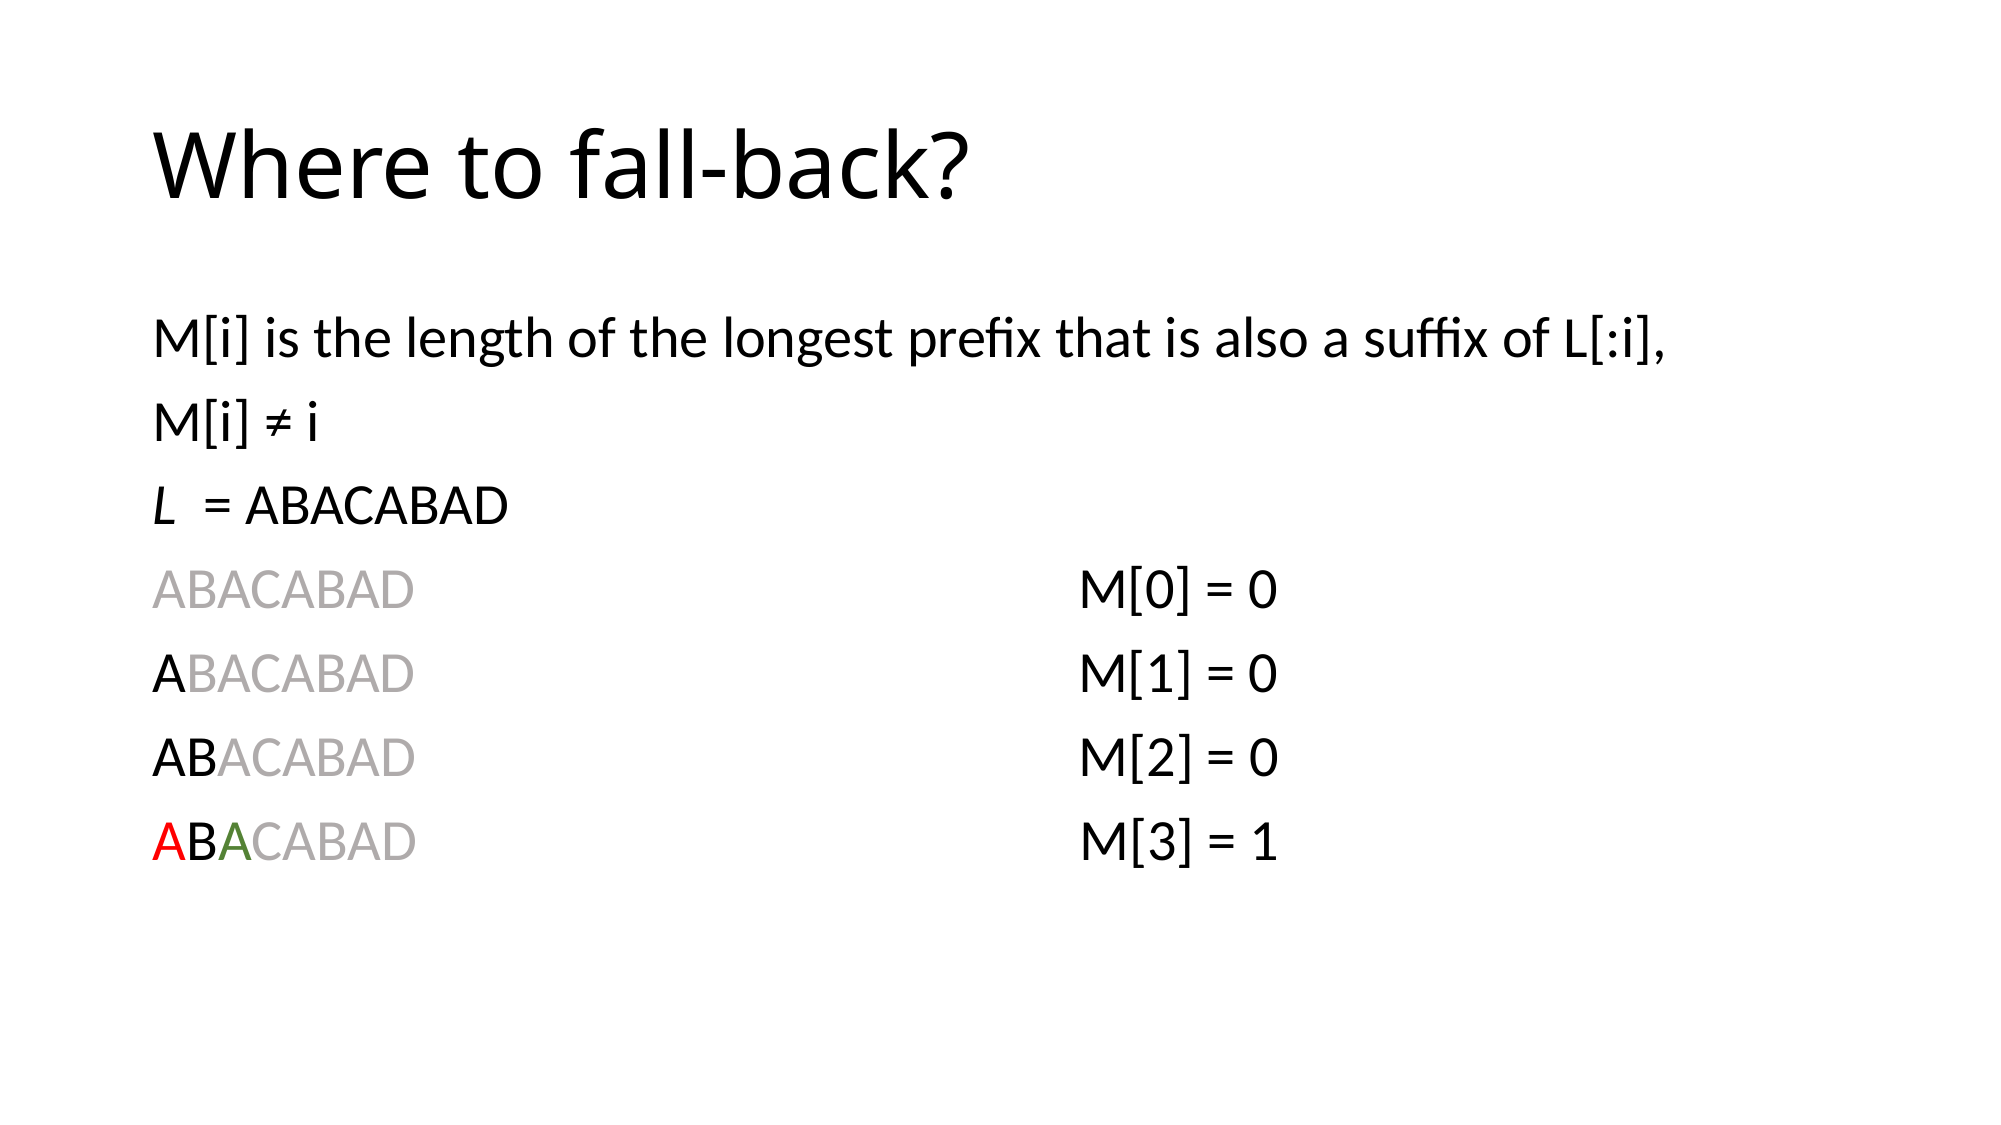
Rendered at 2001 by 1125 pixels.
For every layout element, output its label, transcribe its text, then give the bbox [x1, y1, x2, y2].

list M[i] is the length of the longest prefix that is also a suffix of L[:i], M[i] ≠ i L = ABACABAD ABACABAD M[0] = 0 ABACABAD M[1] = 0 ABACABAD M[2] = 0 ABACABAD M[3] = 1 [137, 299, 1863, 1014]
title Where to fall-back? [137, 59, 1863, 278]
